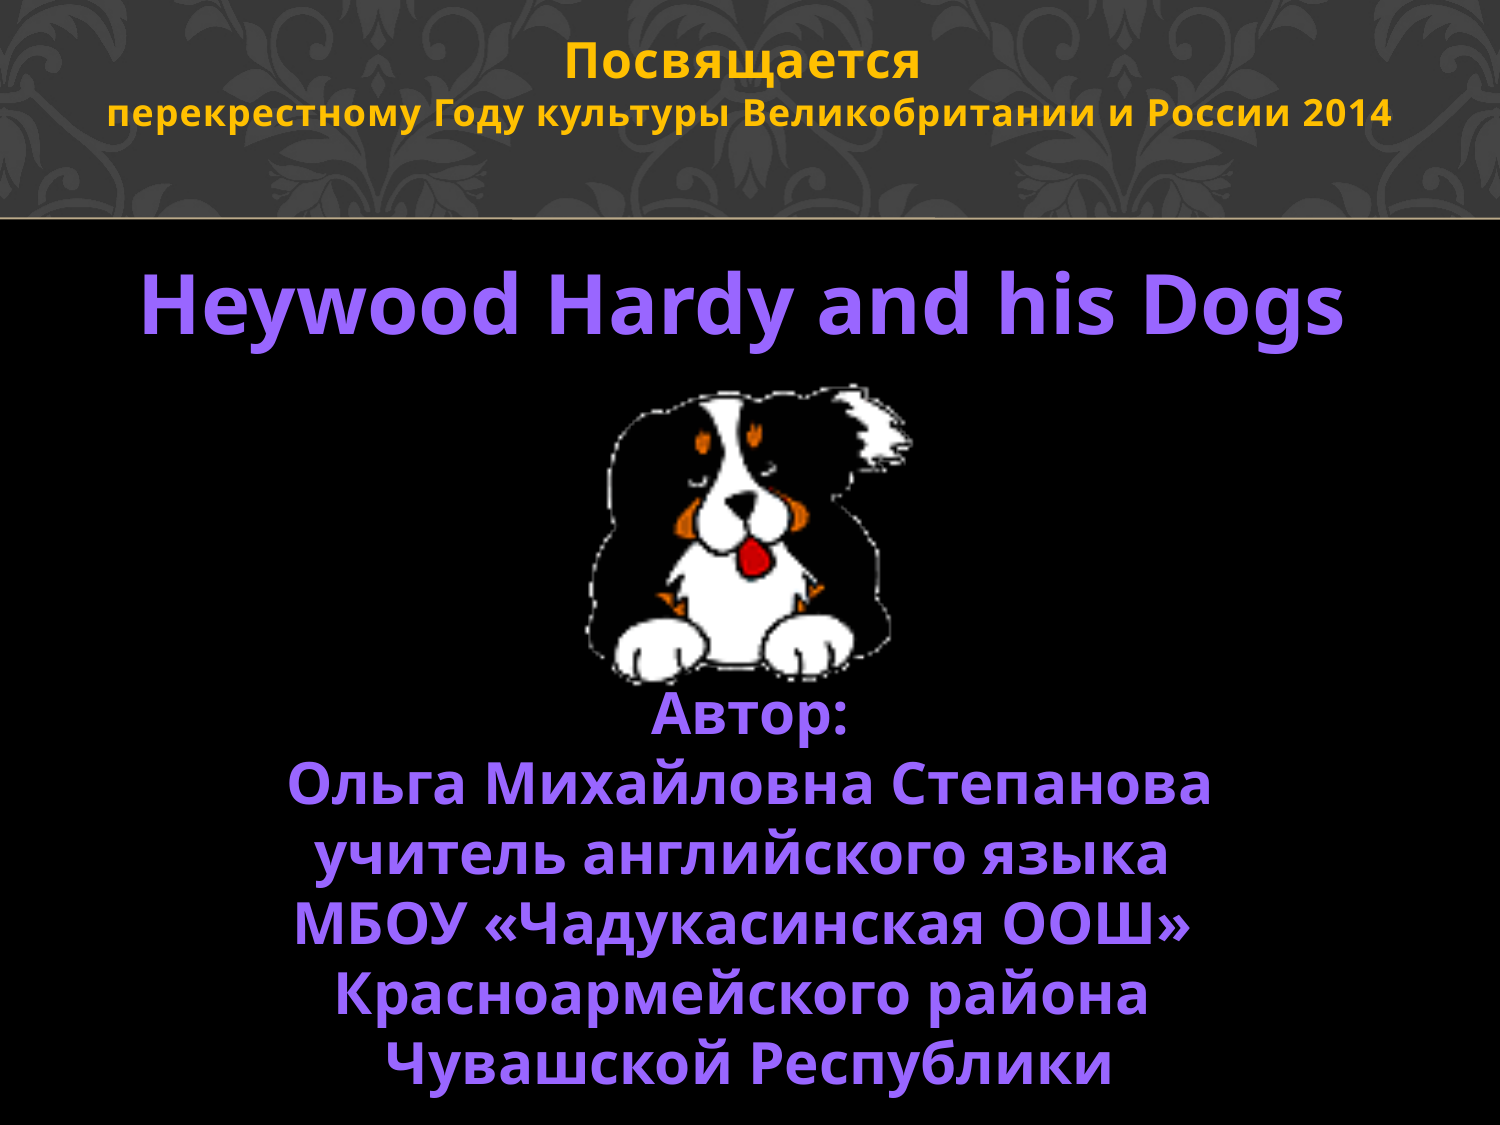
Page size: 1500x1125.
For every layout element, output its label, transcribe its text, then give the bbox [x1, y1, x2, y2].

picture [520, 301, 961, 724]
text_box Heywood Hardy and his Dogs [18, 243, 1466, 359]
text_box Посвящается перекрестному Году культуры Великобритании и России 2014 [14, 21, 1486, 142]
text_box Автор: Ольга Михайловна Степанова учитель английского языка МБОУ «Чадукасинская ООШ» Красноармейского района Чувашской Республики [221, 668, 1279, 1104]
